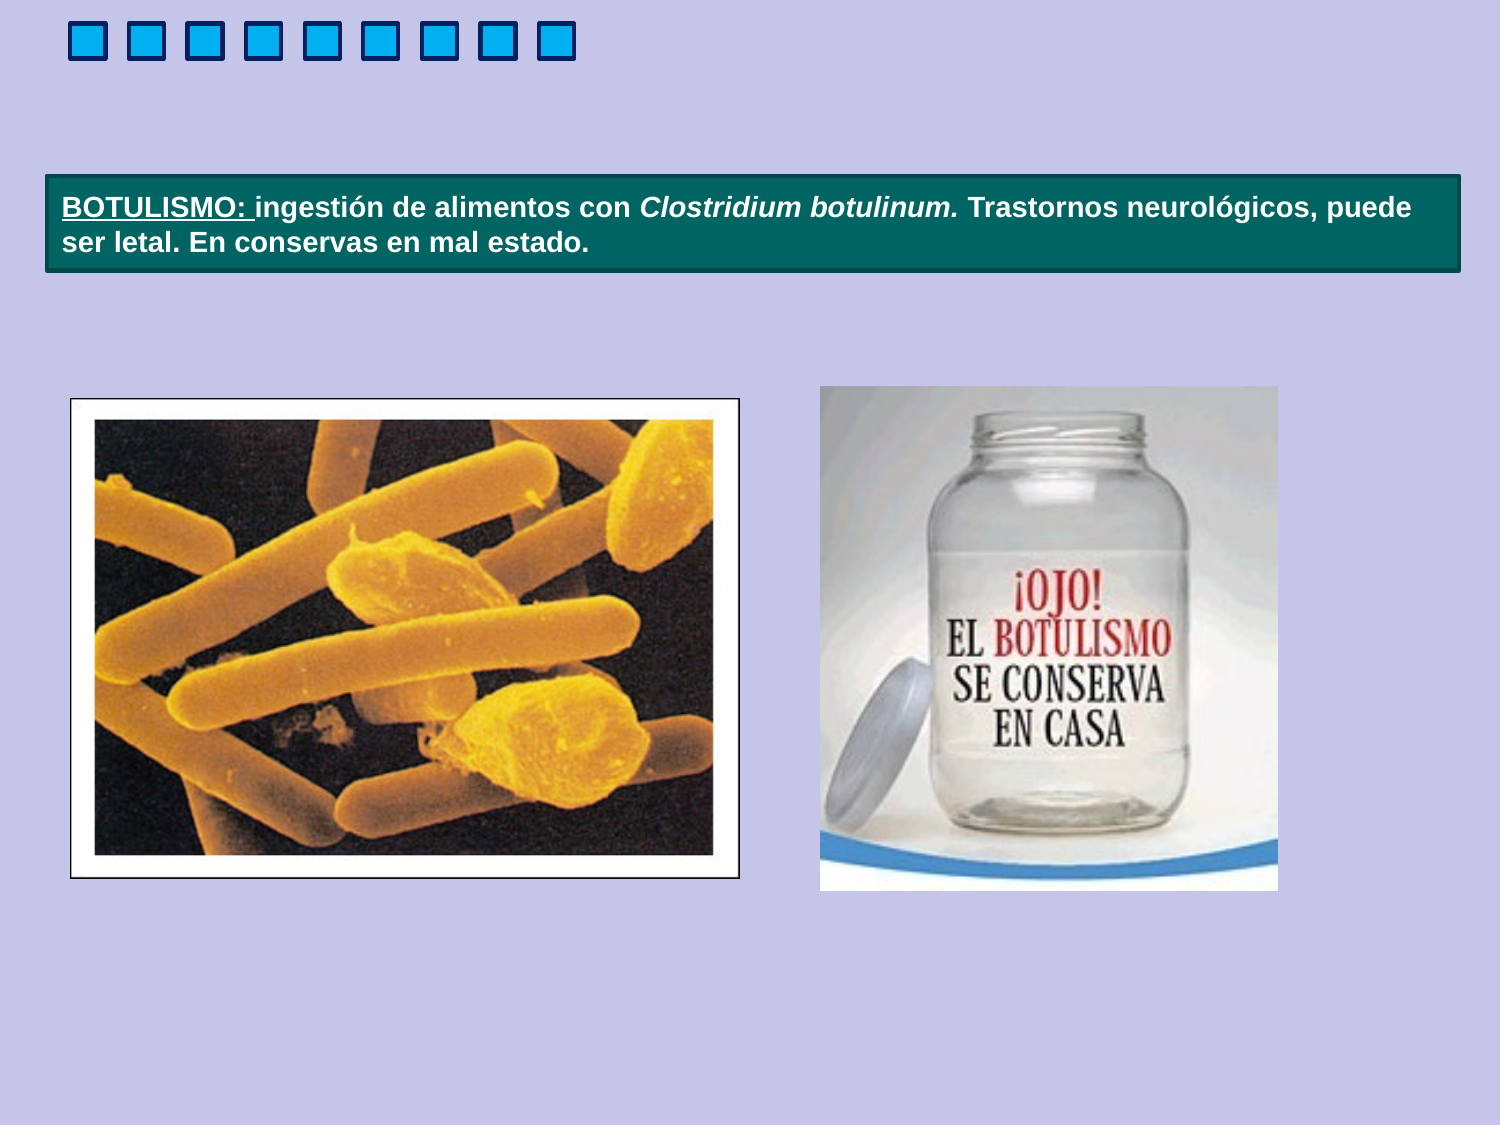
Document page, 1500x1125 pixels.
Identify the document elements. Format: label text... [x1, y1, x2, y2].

text_box [361, 21, 400, 61]
picture [820, 386, 1279, 891]
text_box BOTULISMO: ingestión de alimentos con Clostridium botulinum. Trastornos neurológicos, puede ser letal. En conservas en mal estado. [45, 174, 1461, 273]
text_box [127, 21, 166, 61]
text_box [420, 21, 459, 61]
text_box [185, 21, 225, 61]
text_box [537, 21, 576, 61]
text_box [68, 21, 108, 61]
picture [70, 398, 740, 879]
text_box [303, 21, 342, 61]
text_box [478, 21, 518, 61]
text_box [244, 21, 283, 61]
